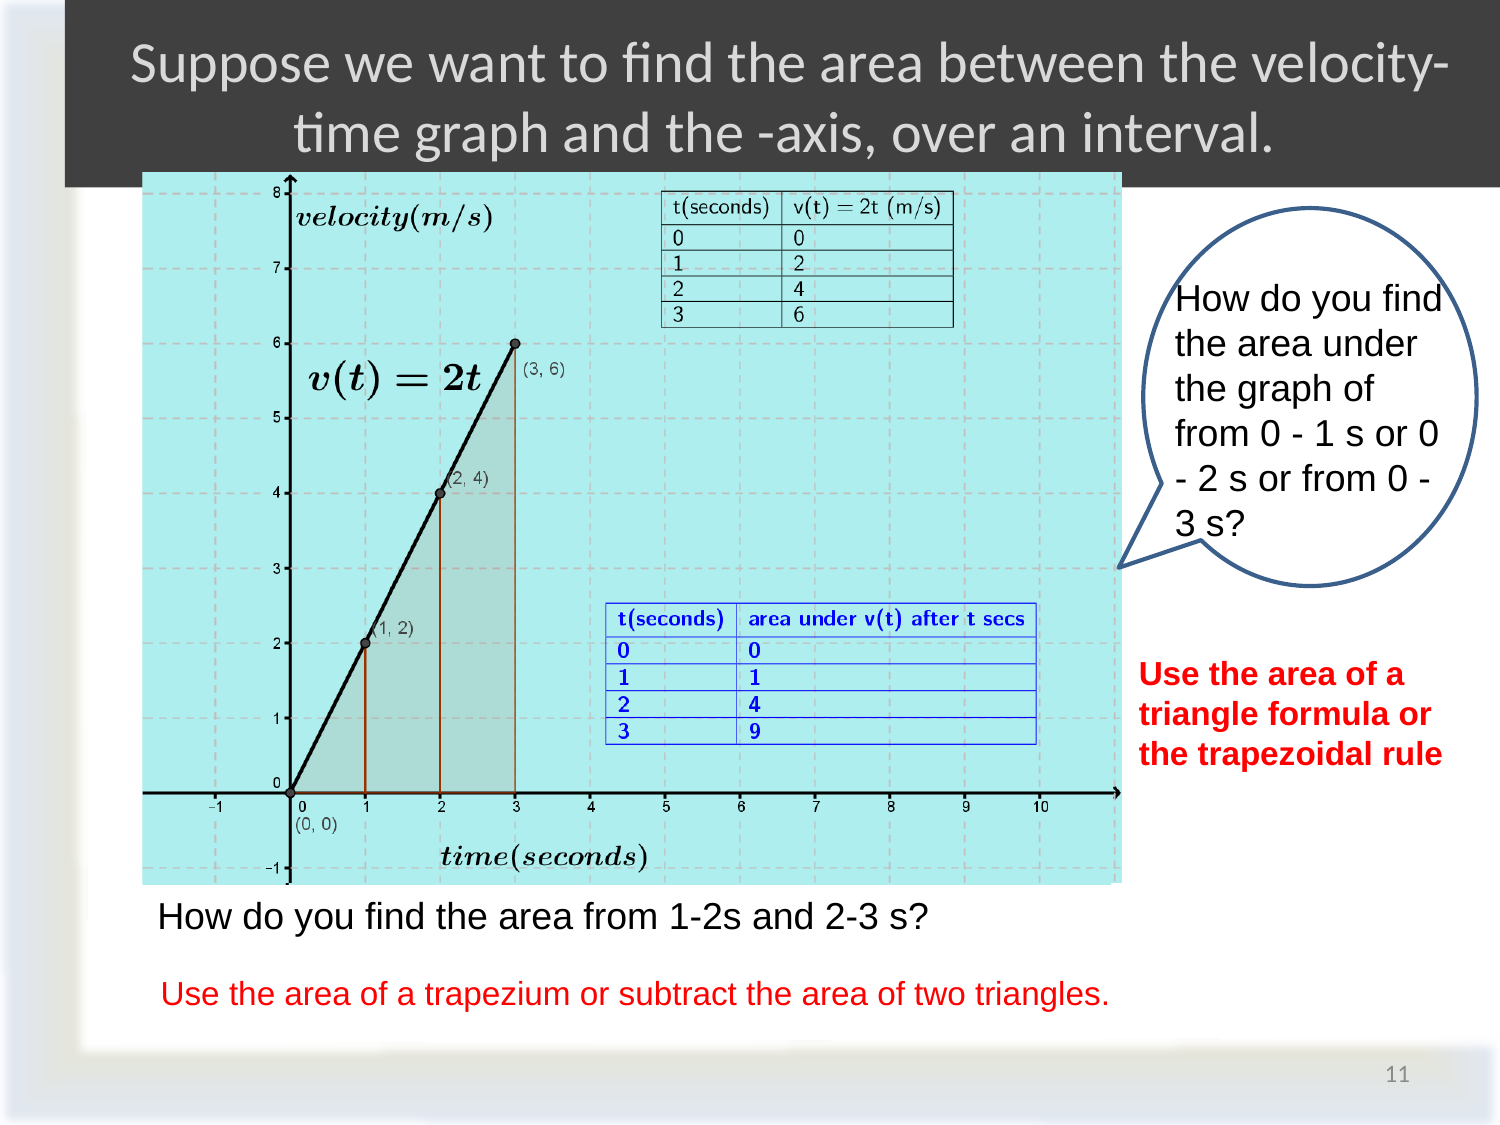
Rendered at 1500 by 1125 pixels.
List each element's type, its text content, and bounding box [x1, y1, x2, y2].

text_box How do you find the area from 1-2s and 2-3 s? [142, 884, 1494, 945]
slide_number 11 [1074, 1042, 1425, 1103]
text_box Use the area of a trapezium or subtract the area of two triangles. [145, 964, 1439, 1020]
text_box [1143, 207, 1477, 587]
picture [142, 172, 1123, 885]
text_box Use the area of a triangle formula or the trapezoidal rule [1127, 645, 1500, 780]
